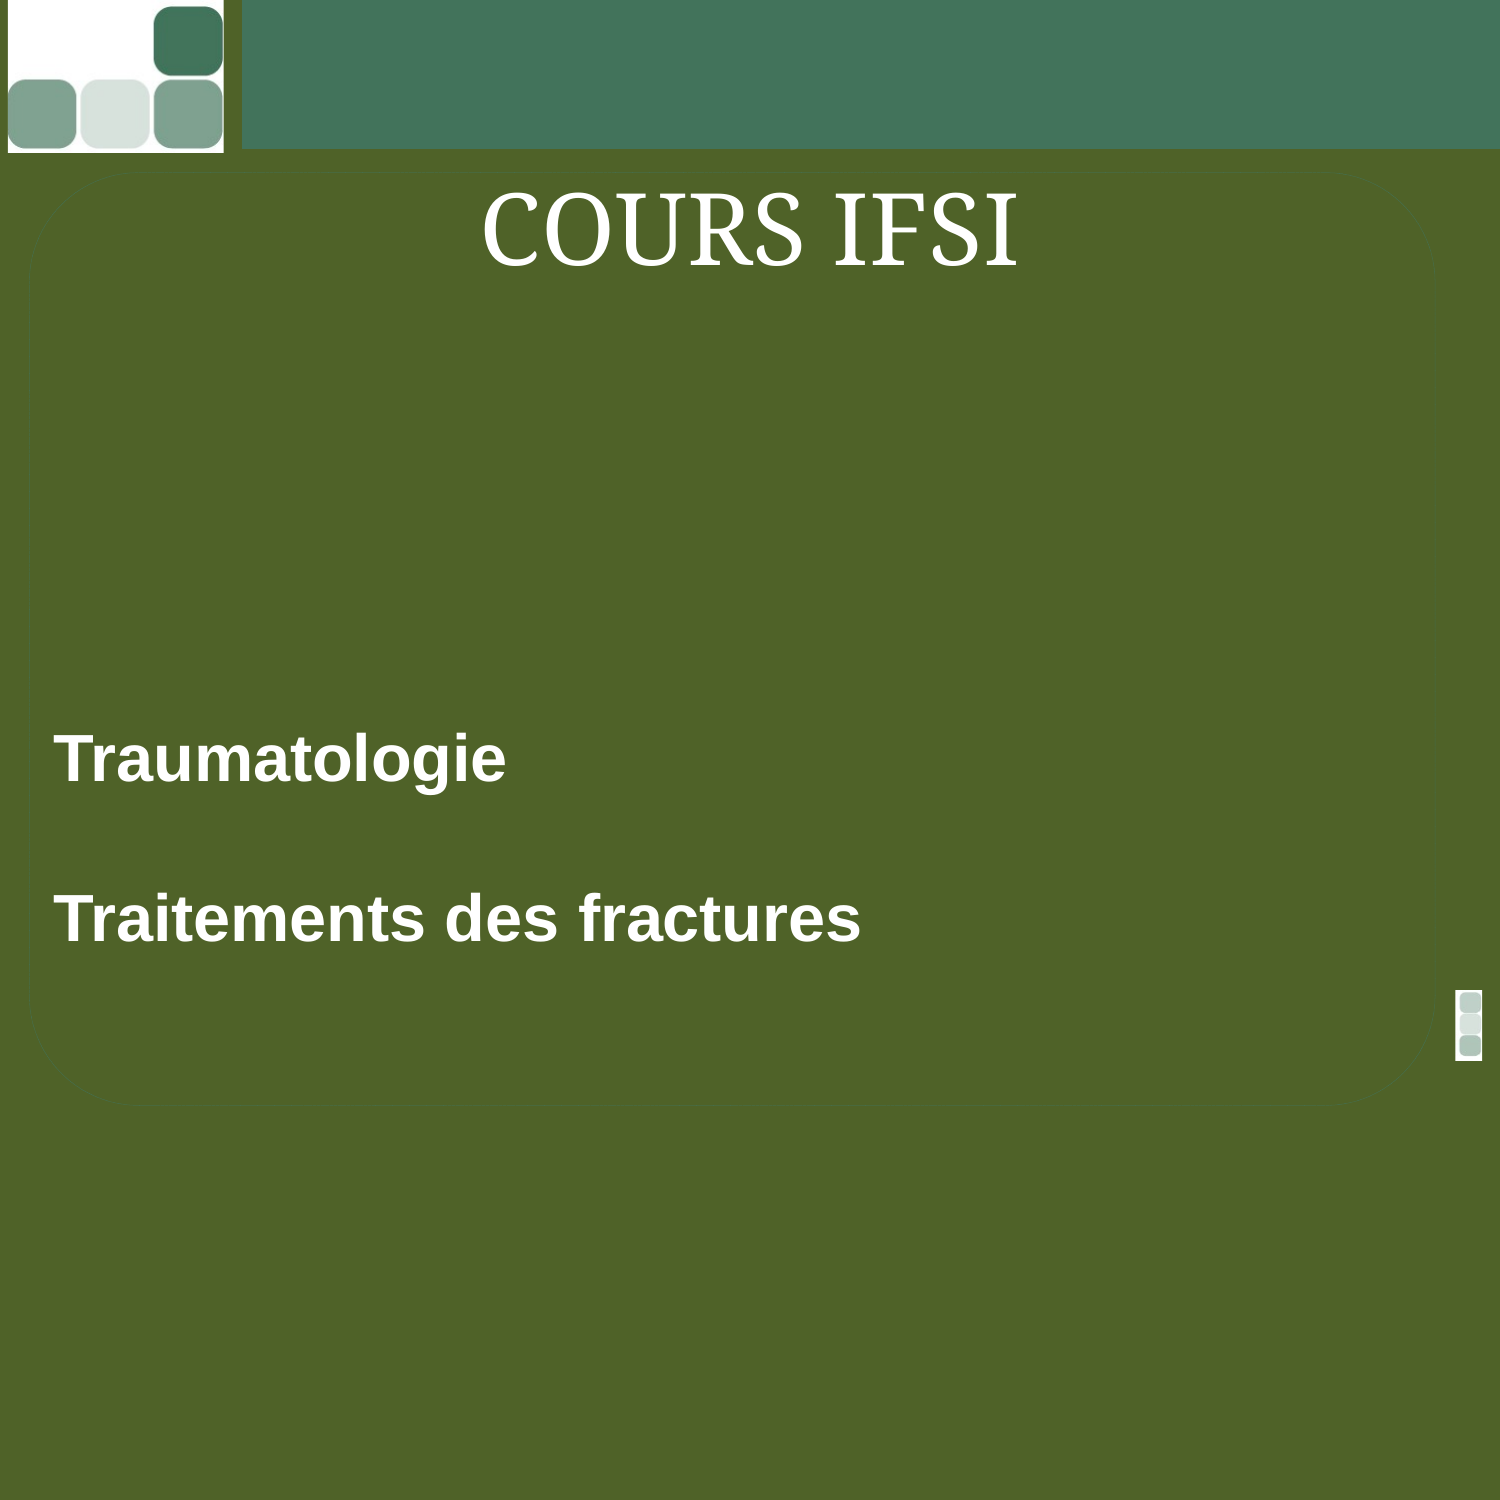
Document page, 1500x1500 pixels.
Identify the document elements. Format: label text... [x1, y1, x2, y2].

list Traumatologie Traitements des fractures [54, 714, 1446, 1003]
picture [1455, 990, 1483, 1061]
title COURS IFSI [353, 165, 1147, 287]
picture [7, 0, 224, 153]
